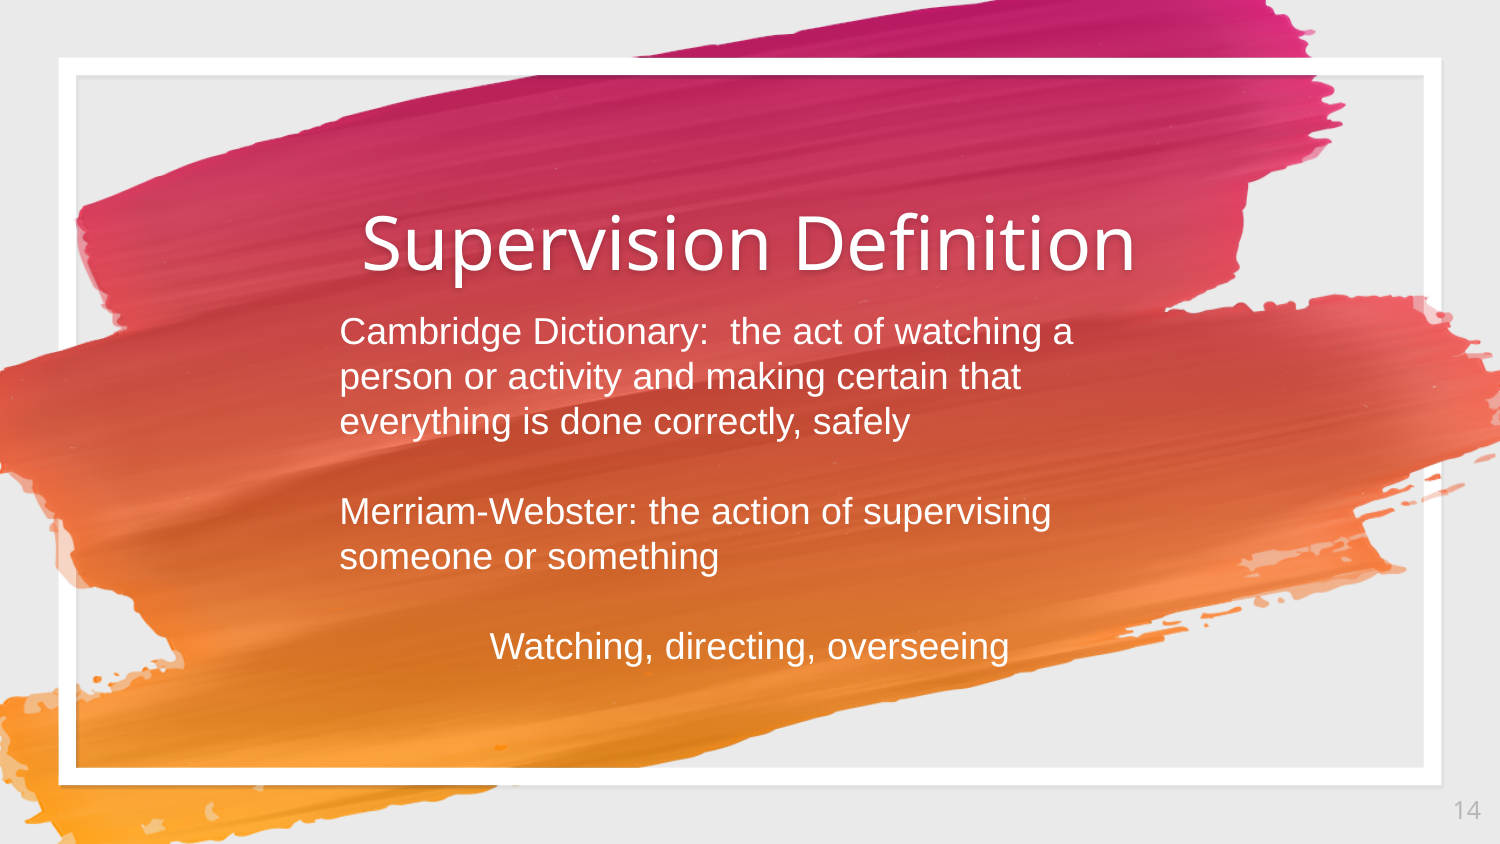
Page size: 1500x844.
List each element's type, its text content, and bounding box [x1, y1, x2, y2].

text_box Cambridge Dictionary: the act of watching a person or activity and making certain that everything is done correctly, safely Merriam-Webster: the action of supervising someone or something Watching, directing, overseeing [324, 299, 1176, 675]
slide_number 14 [1391, 779, 1482, 844]
picture [0, 0, 1500, 844]
text_box Supervision Definition [118, 145, 1382, 336]
